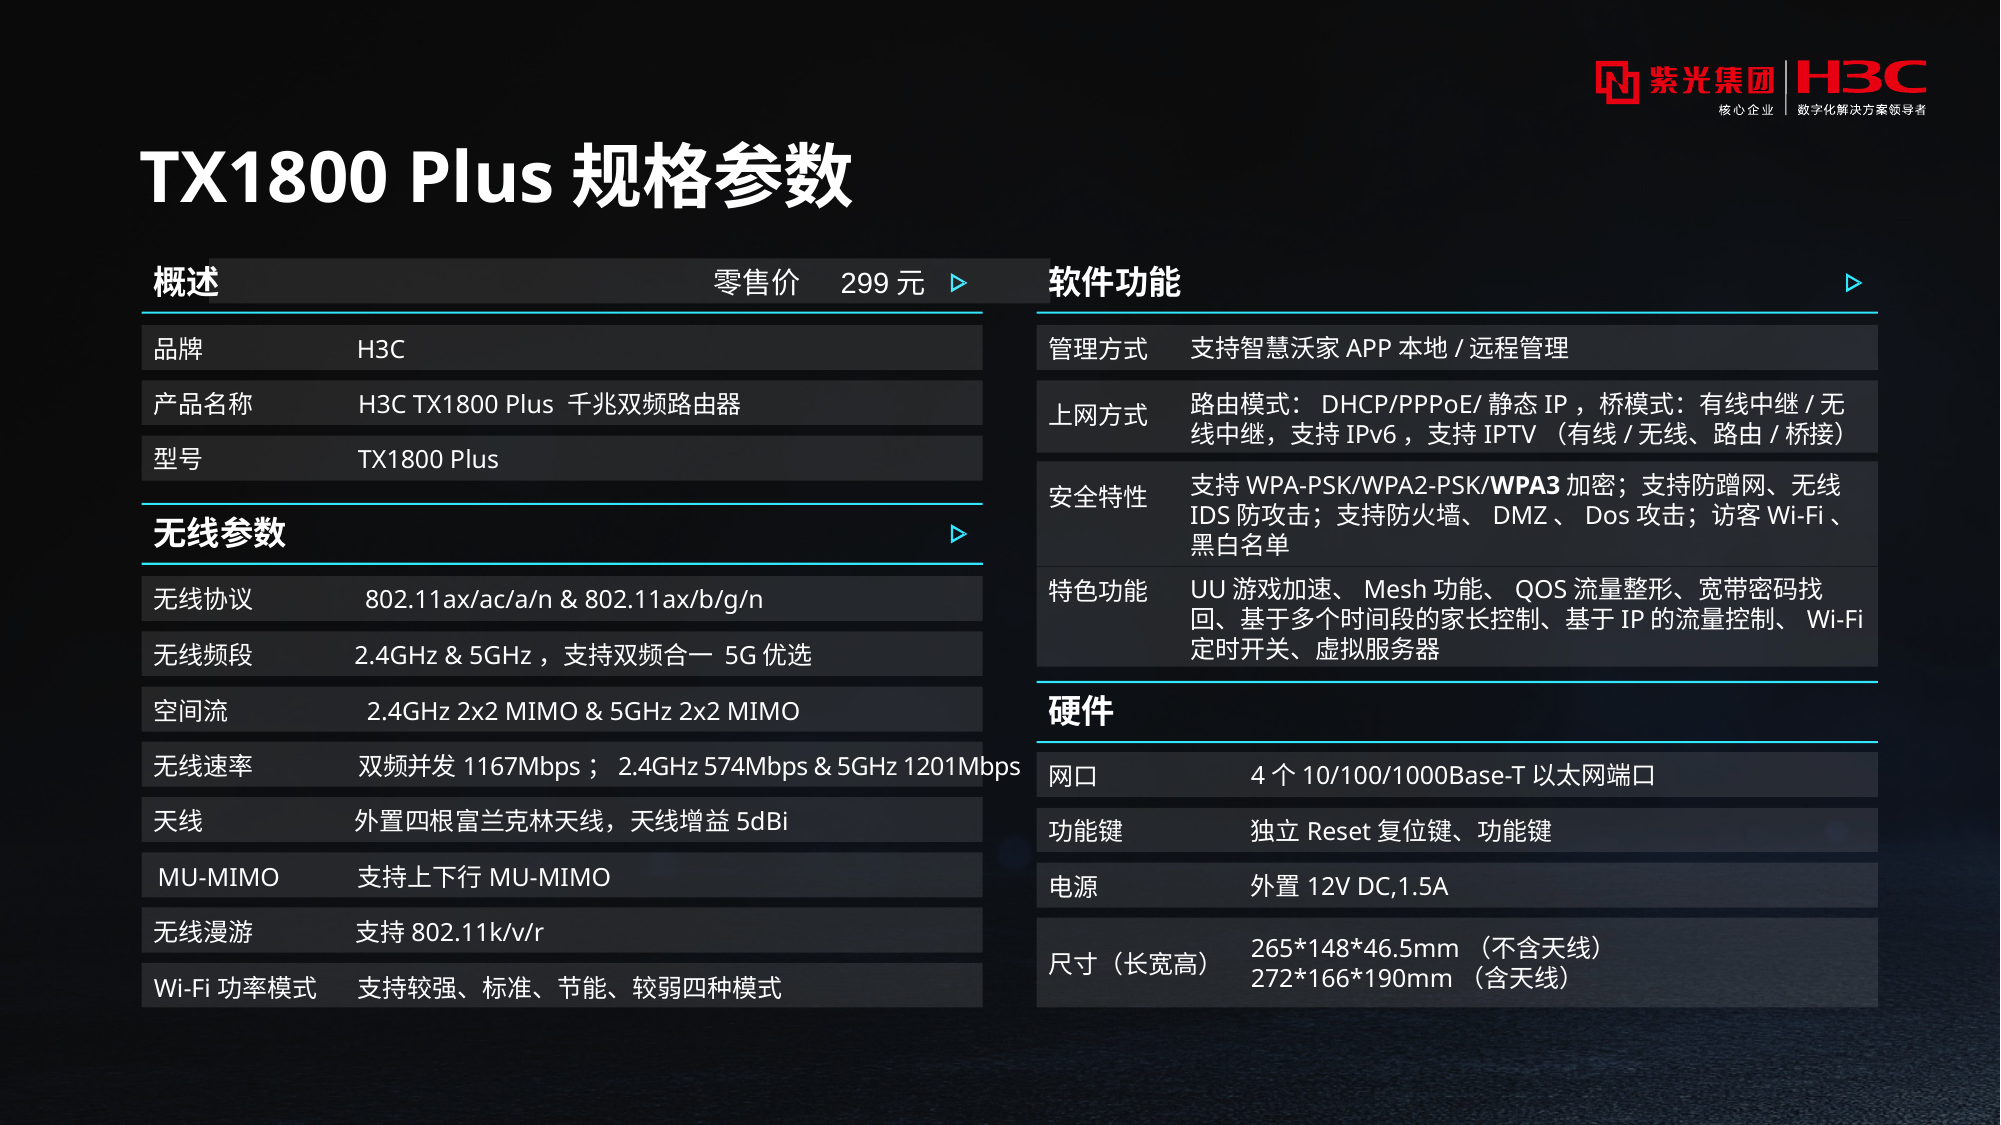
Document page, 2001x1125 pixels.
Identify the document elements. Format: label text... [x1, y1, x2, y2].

text_box 无线漫游 [153, 916, 254, 947]
text_box 特色功能 [1048, 575, 1149, 606]
text_box 无线速率 [153, 750, 254, 781]
text_box [1036, 680, 1878, 684]
text_box [141, 576, 983, 622]
text_box UU游戏加速、Mesh功能、QOS流量整形、宽带密码找回、基于多个时间段的家长控制、基于IP的流量控制、Wi-Fi定时开关、虚拟服务器 [1190, 573, 1865, 664]
text_box 空间流 [153, 695, 229, 726]
text_box 265*148*46.5mm（不含天线） 272*166*190mm（含天线） [1250, 935, 1583, 991]
text_box [141, 852, 983, 898]
text_box 产品名称 [153, 388, 254, 419]
text_box 硬件 [1048, 690, 1116, 731]
text_box 无线频段 [153, 639, 254, 670]
text_box [141, 686, 983, 732]
text_box [141, 324, 983, 370]
text_box 4个10/100/1000Base-T以太网端口 [1250, 760, 1621, 789]
text_box [141, 631, 983, 676]
text_box [209, 258, 1051, 304]
text_box Wi-Fi功率模式 [153, 972, 318, 1003]
text_box 概述 [153, 261, 209, 302]
title TX1800 Plus规格参数 [137, 78, 1863, 269]
text_box 网口 [1048, 759, 1099, 790]
text_box [1036, 324, 1878, 370]
text_box [141, 435, 983, 481]
text_box [141, 962, 983, 1008]
text_box [1036, 380, 1878, 453]
text_box 无线协议 [153, 583, 254, 614]
text_box [950, 524, 968, 544]
text_box 支持较强、标准、节能、较弱四种模式 [357, 972, 783, 1003]
text_box 品牌 [153, 333, 204, 364]
text_box 型号 [153, 444, 204, 475]
text_box 2.4GHz & 5GHz，支持双频合一 5G优选 [354, 639, 813, 670]
text_box [1036, 807, 1878, 853]
text_box [1036, 917, 1878, 1008]
text_box 天线 [153, 805, 204, 836]
text_box 电源 [1048, 871, 1099, 902]
text_box 路由模式：DHCP/PPPoE/静态IP，桥模式：有线中继/无线中继，支持IPv6，支持IPTV（有线/无线、路由/桥接） [1190, 388, 1865, 449]
text_box H3C [356, 333, 406, 364]
text_box 零售价 299元 [713, 264, 959, 300]
text_box [141, 907, 983, 953]
text_box 上网方式 [1048, 399, 1149, 430]
text_box [1036, 542, 1878, 642]
text_box H3C TX1800 Plus 千兆双频路由器 [358, 388, 743, 419]
text_box 独立Reset复位键、功能键 [1250, 816, 1520, 845]
text_box [1846, 273, 1863, 293]
text_box 外置四根富兰克林天线，天线增益5dBi [354, 805, 789, 836]
text_box 802.11ax/ac/a/n & 802.11ax/b/g/n [365, 583, 765, 614]
text_box 软件功能 [1051, 261, 1182, 302]
text_box [141, 797, 983, 842]
text_box 支持WPA-PSK/WPA2-PSK/WPA3加密；支持防蹭网、无线IDS防攻击；支持防火墙、DMZ、Dos攻击；访客Wi-Fi、黑白名单 [1190, 469, 1867, 542]
text_box 外置12V DC,1.5A [1250, 871, 1435, 900]
text_box [1036, 862, 1878, 908]
text_box 安全特性 [1048, 481, 1149, 512]
text_box MU-MIMO [157, 861, 281, 892]
text_box 功能键 [1048, 815, 1124, 846]
picture [0, 0, 2000, 1125]
text_box [1036, 752, 1878, 798]
text_box [141, 741, 983, 787]
text_box 支持智慧沃家APP本地/远程管理 [1190, 332, 1578, 363]
text_box 2.4GHz 2x2 MIMO & 5GHz 2x2 MIMO [366, 695, 802, 726]
text_box 双频并发1167Mbps；2.4GHz 574Mbps & 5GHz 1201Mbps [358, 750, 1022, 781]
text_box 尺寸（长宽高） [1048, 948, 1225, 979]
text_box TX1800 Plus [357, 444, 500, 475]
text_box 无线参数 [153, 512, 287, 553]
text_box 支持上下行MU-MIMO [357, 861, 612, 892]
text_box 管理方式 [1048, 333, 1149, 364]
text_box [141, 380, 983, 425]
text_box 支持802.11k/v/r [355, 916, 545, 947]
text_box [1036, 461, 1878, 542]
text_box [1036, 642, 1878, 667]
